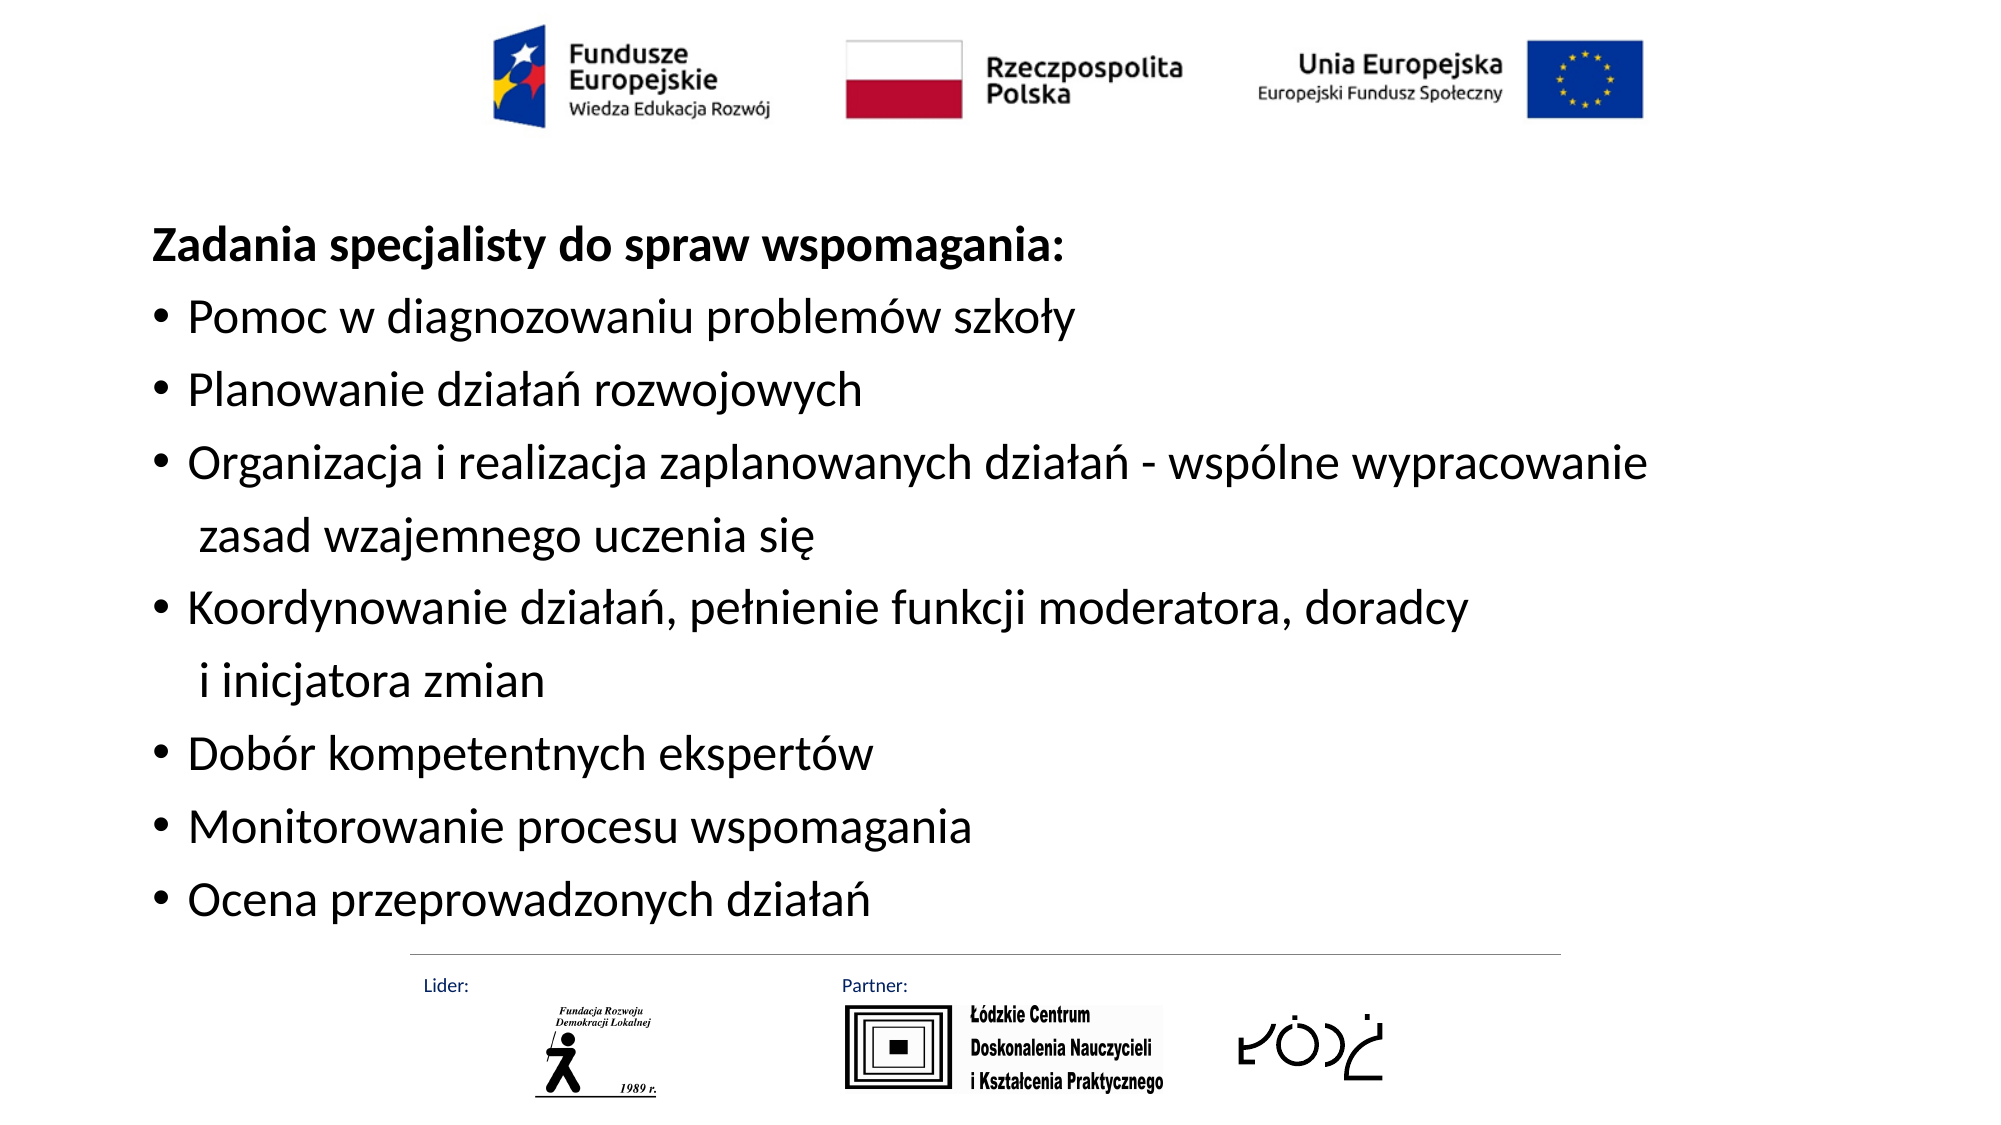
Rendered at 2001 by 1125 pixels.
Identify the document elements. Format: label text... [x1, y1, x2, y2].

title [151, 0, 1871, 169]
list Zadania specjalisty do spraw wspomagania: Pomoc w diagnozowaniu problemów szkoły Planowanie działań rozwojowych Organizacja i realizacja zaplanowanych działań - wspólne wypracowanie zasad wzajemnego uczenia się Koordynowanie działań, pełnienie funkcji moderatora, doradcy i inicjatora zmian Dobór kompetentnych ekspertów Monitorowanie procesu wspomagania Ocena przeprowadzonych działań [137, 210, 1885, 940]
picture [468, 0, 1669, 154]
picture [384, 953, 1587, 1125]
